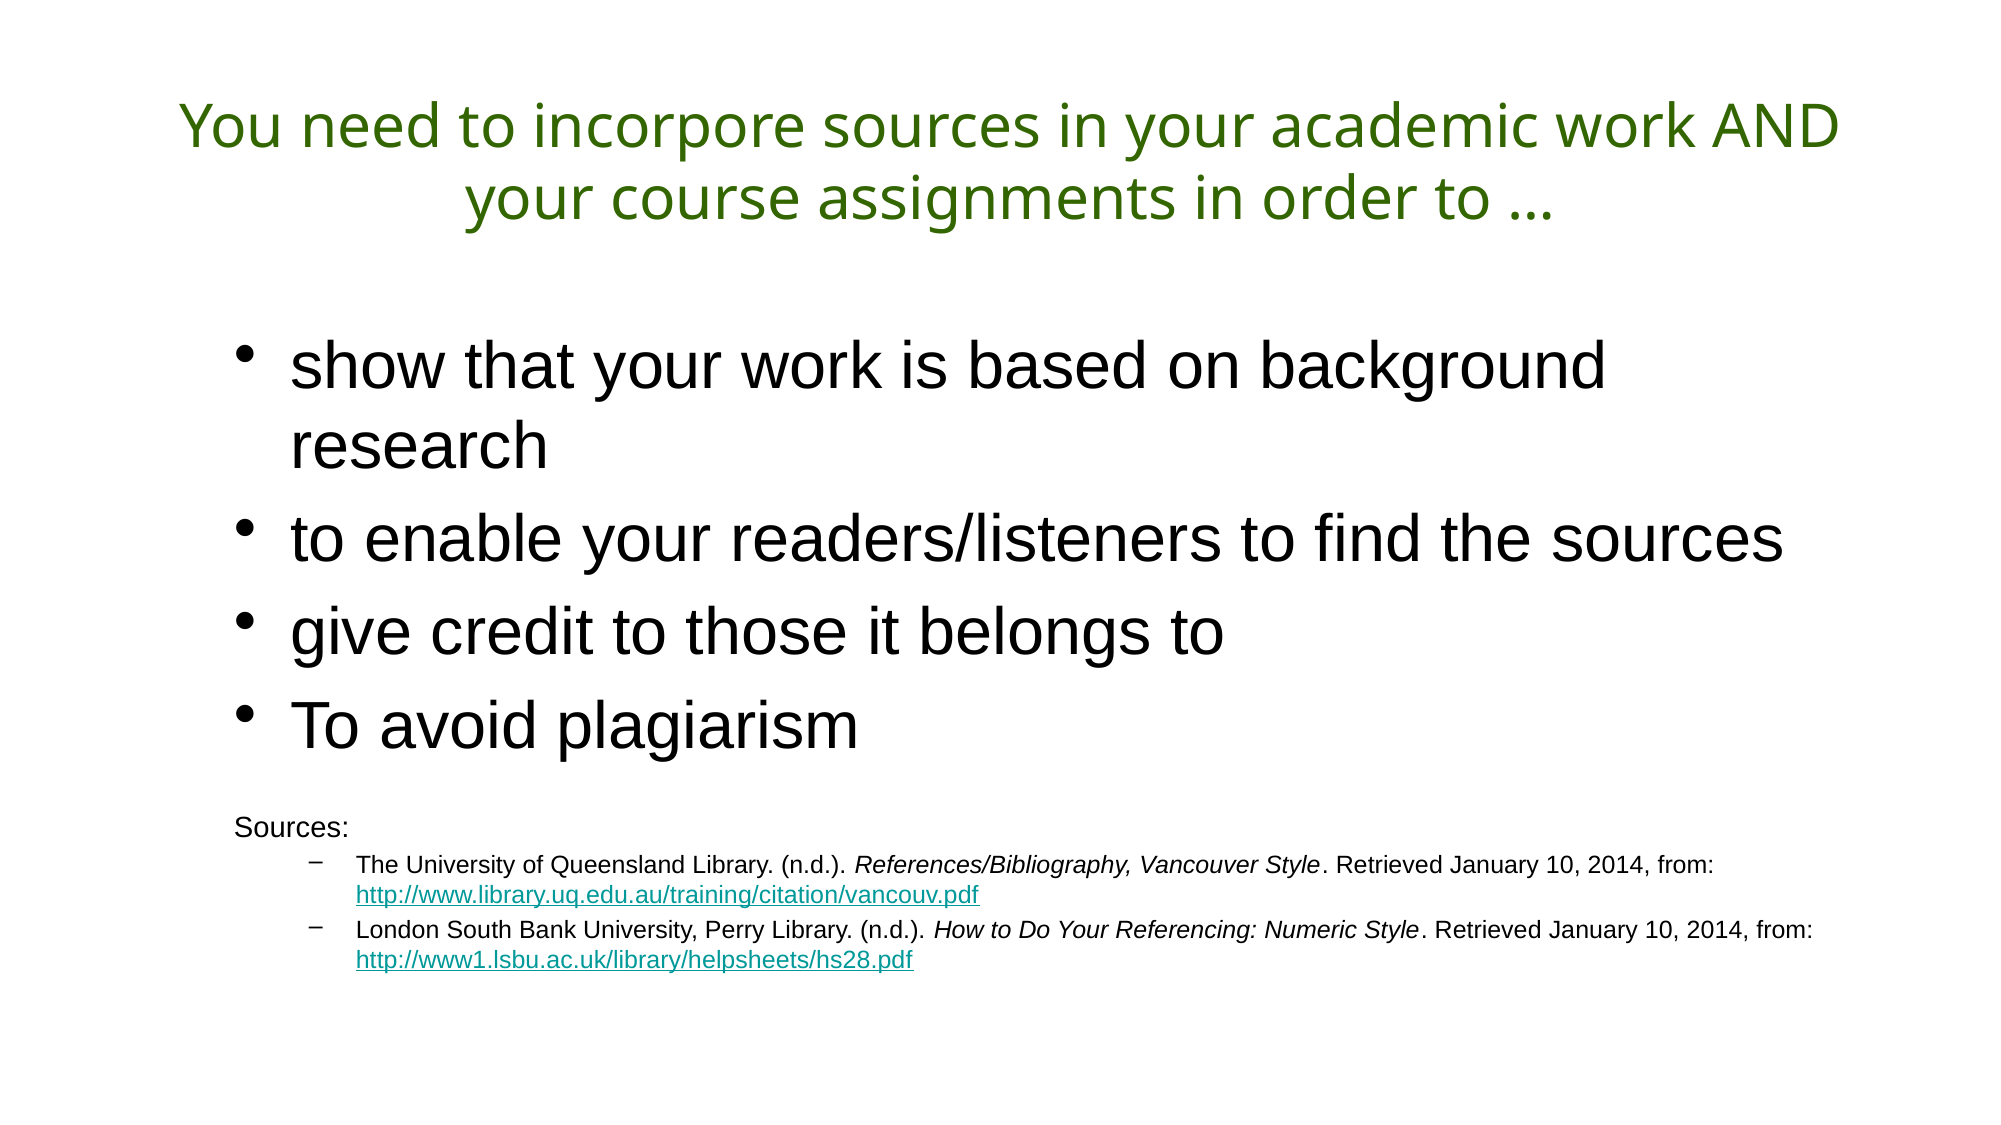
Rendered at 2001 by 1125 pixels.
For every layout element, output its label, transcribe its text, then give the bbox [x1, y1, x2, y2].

title You need to incorpore sources in your academic work AND your course assignments in order to … [131, 60, 1892, 332]
list show that your work is based on background research to enable your readers/listeners to find the sources give credit to those it belongs to To avoid plagiarism Sources: The University of Queensland Library. (n.d.). References/Bibliography, Vancouver Style. Retrieved January 10, 2014, from: http://www.library.uq.edu.au/training/citation/vancouv.pdf London South Bank University, Perry Library. (n.d.). How to Do Your Referencing: Numeric Style. Retrieved January 10, 2014, from: http://www1.lsbu.ac.uk/library/helpsheets/hs28.pdf [218, 314, 1860, 929]
